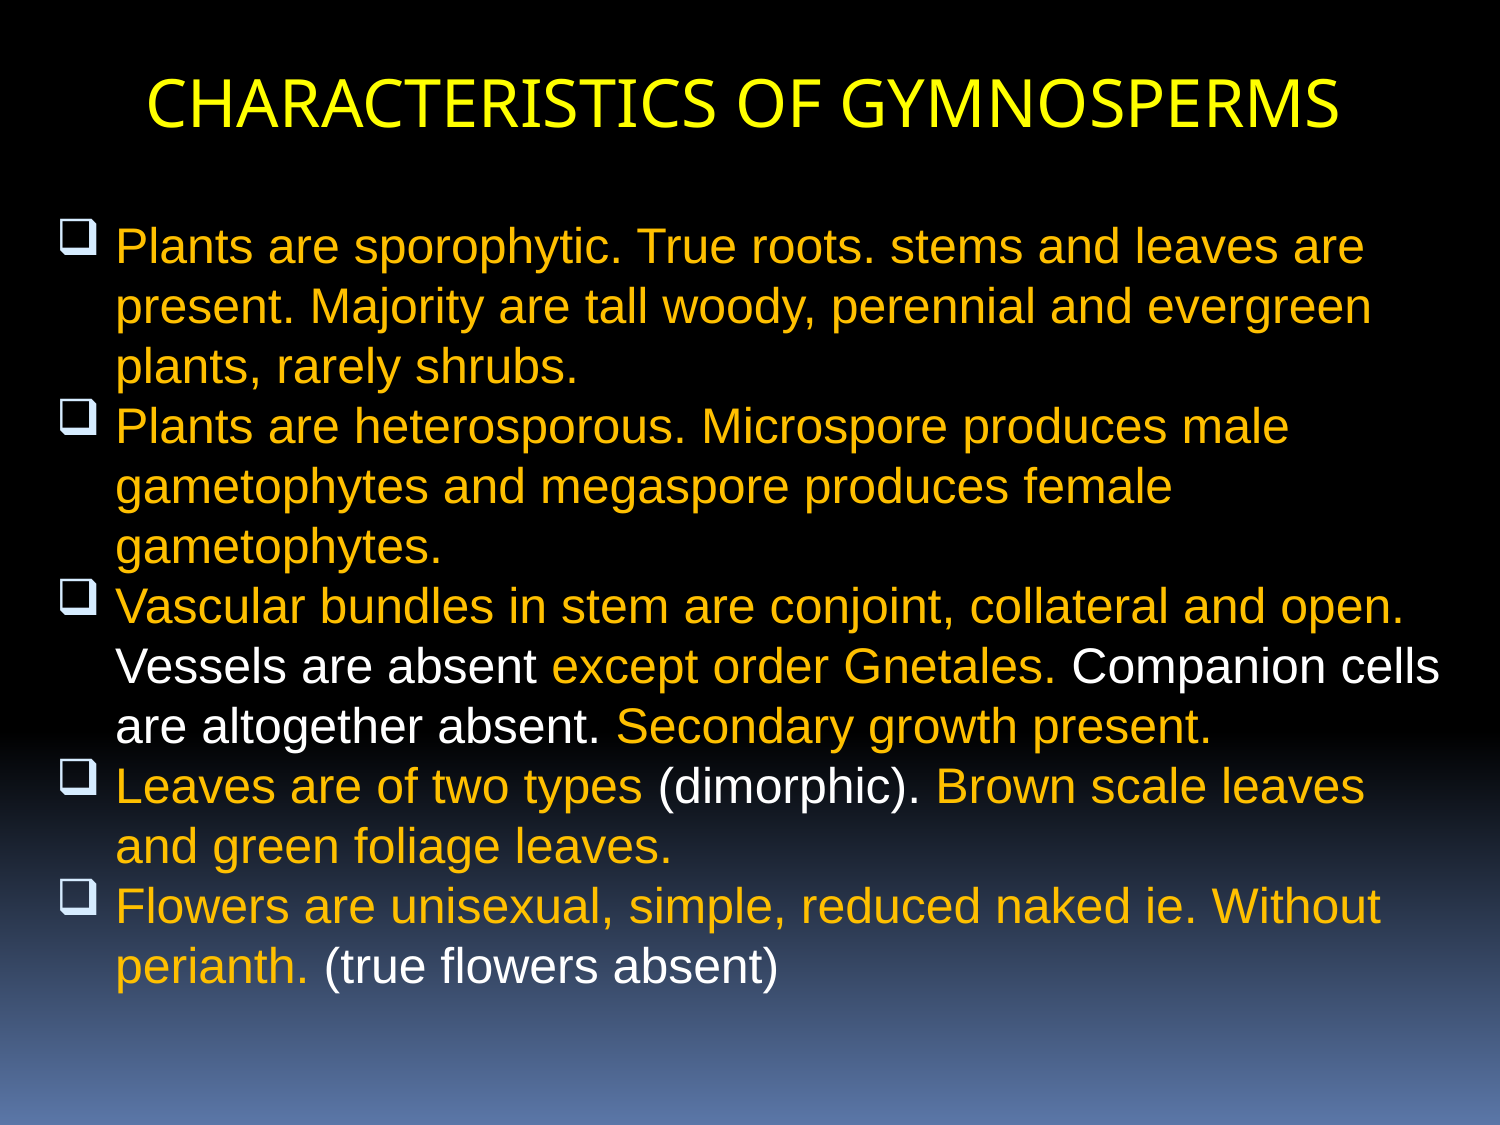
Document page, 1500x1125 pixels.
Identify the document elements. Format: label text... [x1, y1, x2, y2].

text_box Plants are sporophytic. True roots. stems and leaves are present. Majority are tall woody, perennial and evergreen plants, rarely shrubs. Plants are heterosporous. Microspore produces male gametophytes and megaspore produces female gametophytes. Vascular bundles in stem are conjoint, collateral and open. Vessels are absent except order Gnetales. Companion cells are altogether absent. Secondary growth present. Leaves are of two types (dimorphic). Brown scale leaves and green foliage leaves. Flowers are unisexual, simple, reduced naked ie. Without perianth. (true flowers absent) [41, 206, 1459, 1002]
text_box CHARACTERISTICS OF GYMNOSPERMS [0, 53, 1494, 148]
